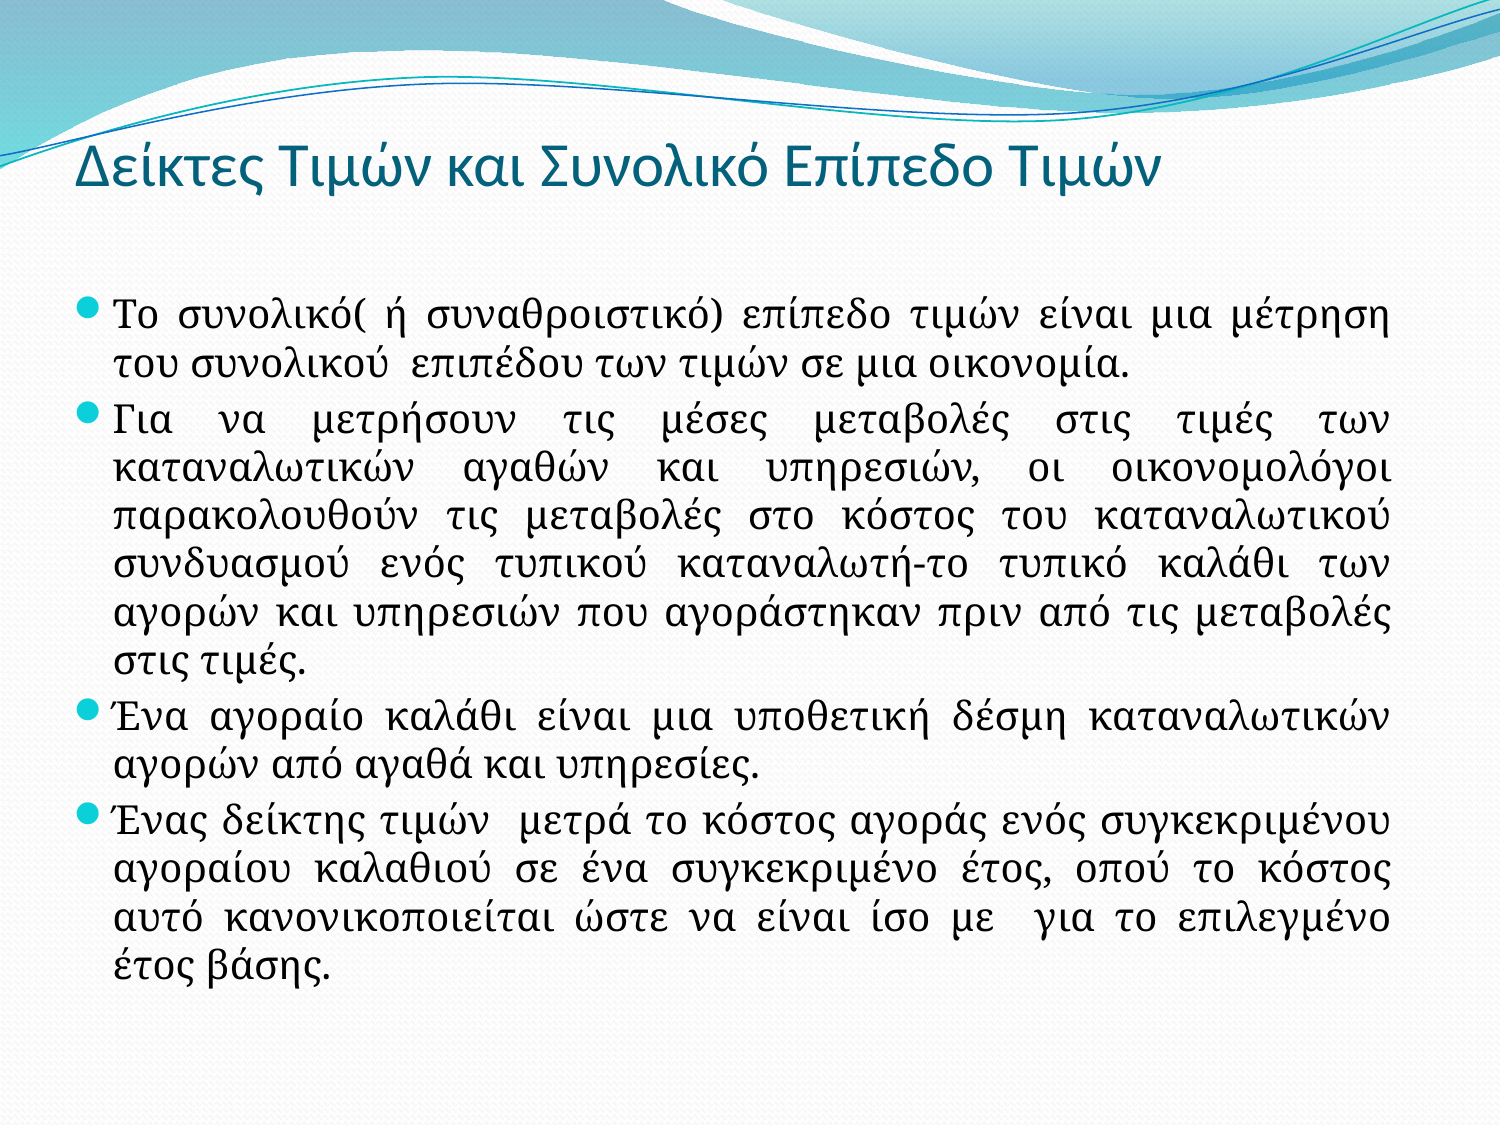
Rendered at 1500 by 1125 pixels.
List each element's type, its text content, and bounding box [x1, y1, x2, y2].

title Δείκτες Τιμών και Συνολικό Επίπεδο Τιμών [75, 115, 1425, 200]
list Το συνολικό( ή συναθροιστικό) επίπεδο τιμών είναι μια μέτρηση του συνολικού επιπέδου των τιμών σε μια οικονομία. Για να μετρήσουν τις μέσες μεταβολές στις τιμές των καταναλωτικών αγαθών και υπηρεσιών, οι οικονομολόγοι παρακολουθούν τις μεταβολές στο κόστος του καταναλωτικού συνδυασμού ενός τυπικού καταναλωτή-το τυπικό καλάθι των αγορών και υπηρεσιών που αγοράστηκαν πριν από τις μεταβολές στις τιμές. Ένα αγοραίο καλάθι είναι μια υποθετική δέσμη καταναλωτικών αγορών από αγαθά και υπηρεσίες. Ένας δείκτης τιμών μετρά το κόστος αγοράς ενός συγκεκριμένου αγοραίου καλαθιού σε ένα συγκεκριμένο έτος, οπού το κόστος αυτό κανονικοποιείται ώστε να είναι ίσο με για το επιλεγμένο έτος βάσης. [58, 281, 1409, 1002]
